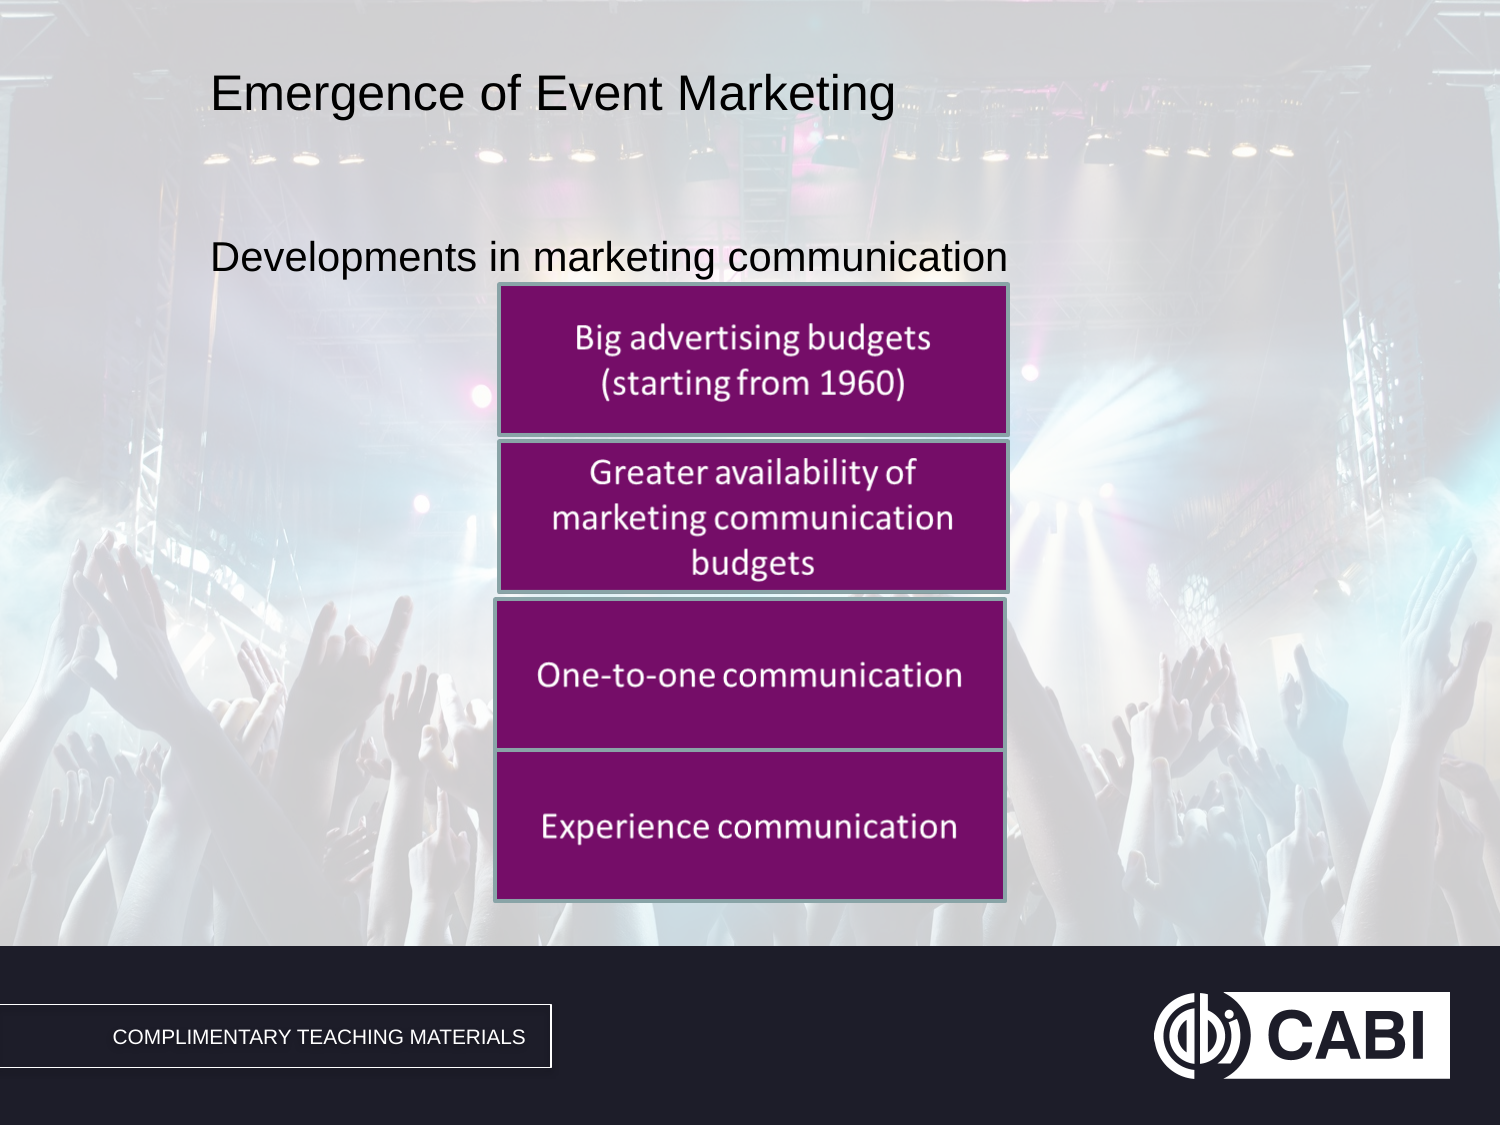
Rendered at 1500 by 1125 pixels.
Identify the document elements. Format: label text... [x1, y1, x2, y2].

title Emergence of Event Marketing [195, 45, 1376, 209]
list Developments in marketing communication [195, 222, 1376, 931]
picture [1154, 992, 1450, 1079]
picture [493, 282, 1011, 903]
